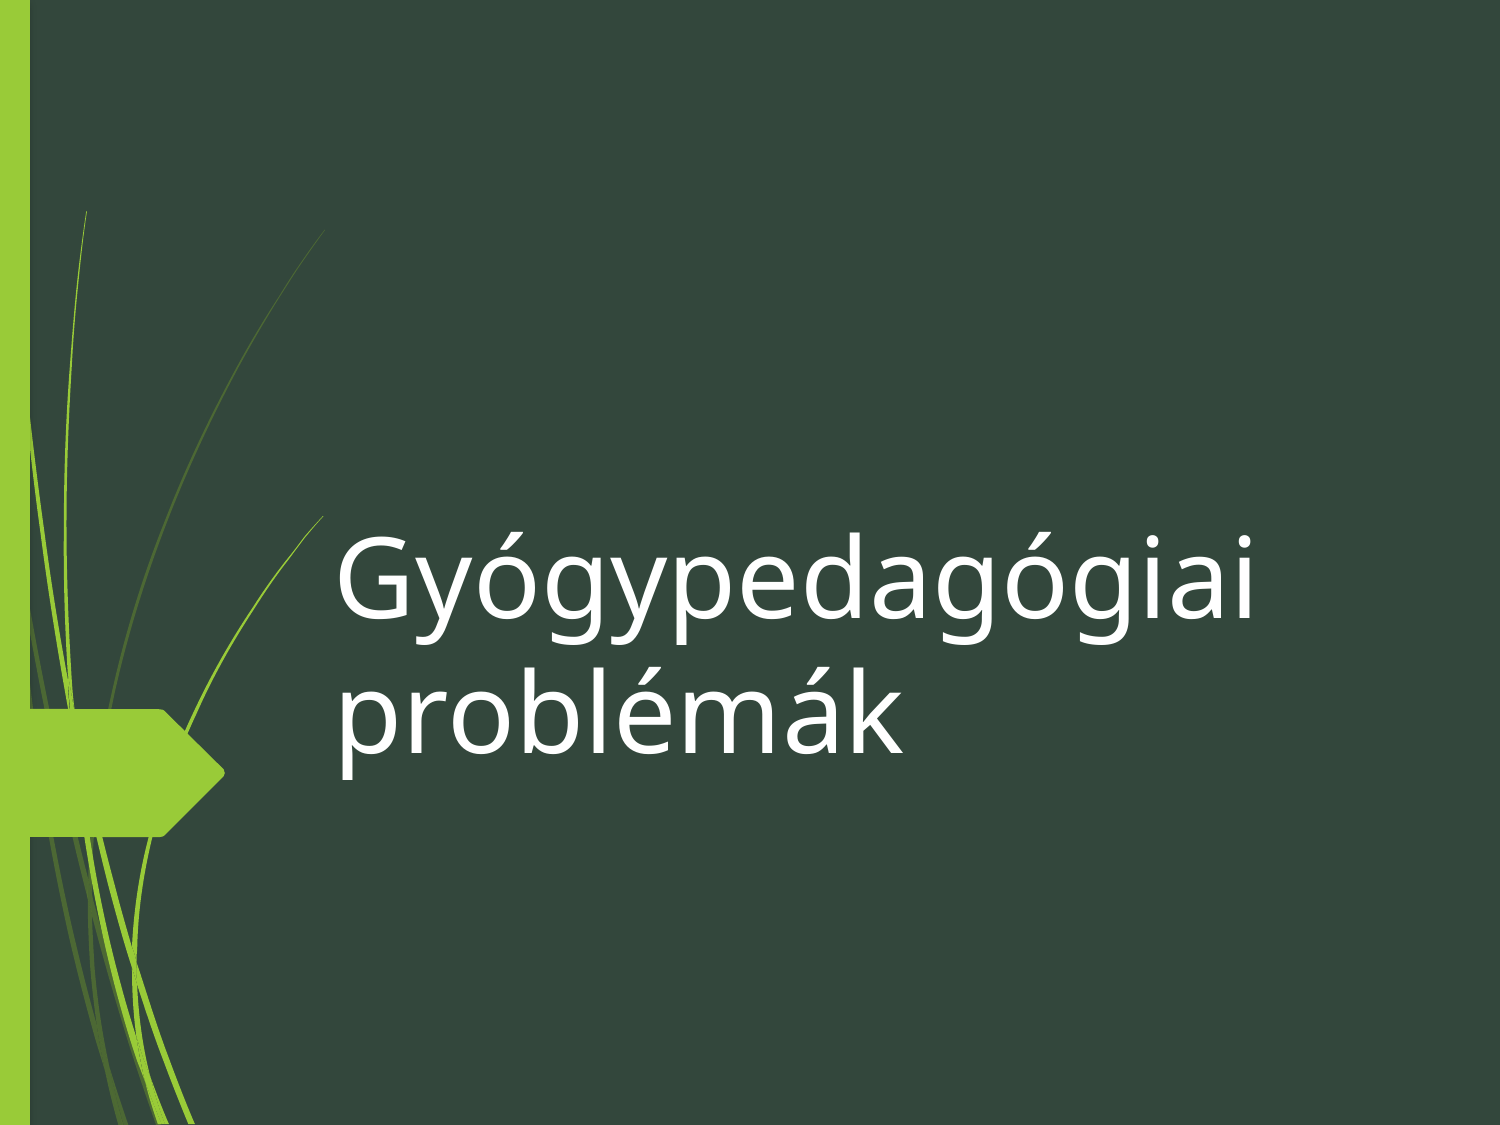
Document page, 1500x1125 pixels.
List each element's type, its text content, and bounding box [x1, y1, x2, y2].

title Gyógypedagógiai problémák [318, 412, 1402, 784]
